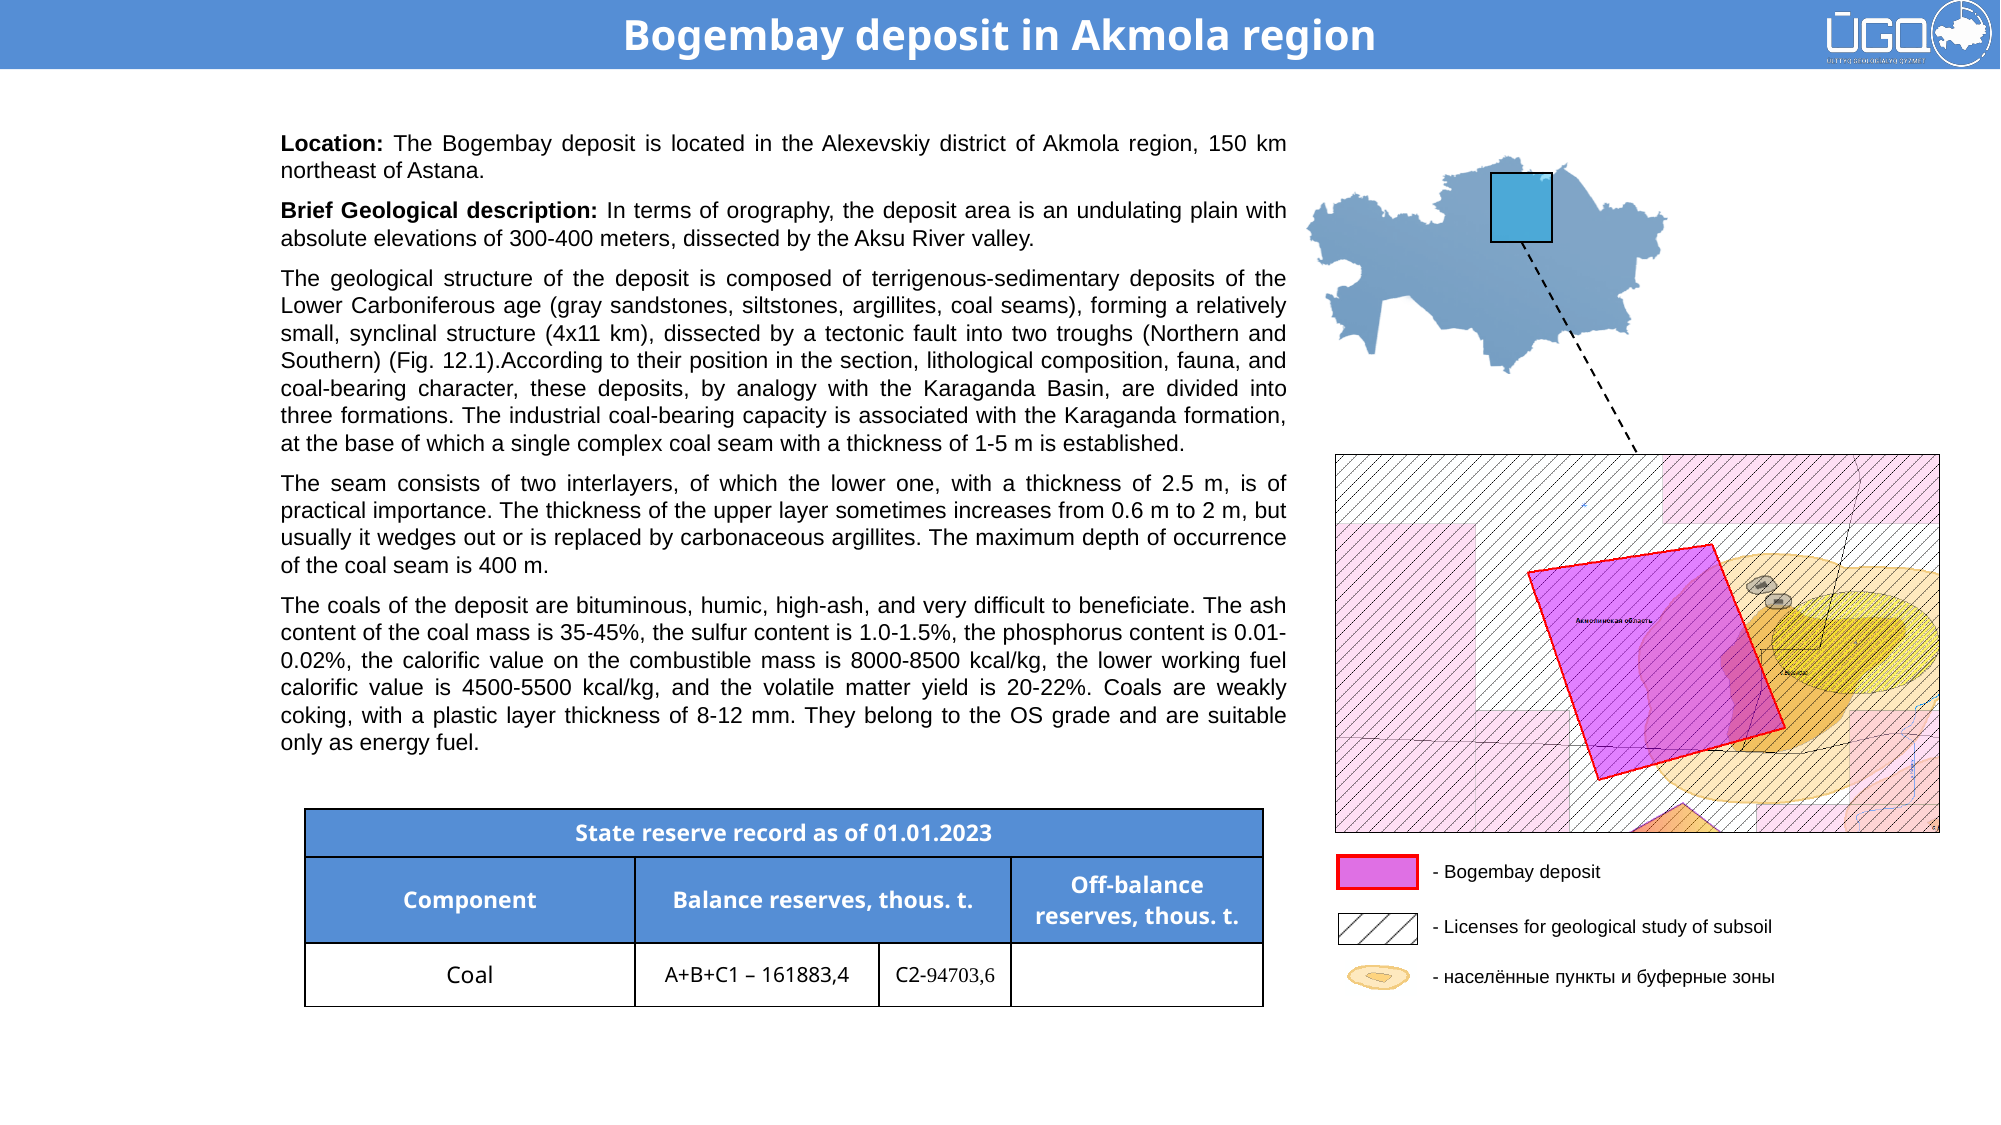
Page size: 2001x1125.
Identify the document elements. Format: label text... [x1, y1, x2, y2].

picture [1335, 453, 1940, 833]
text_box Location: The Bogembay deposit is located in the Alexevskiy district of Akmola region, 150 km northeast of Astana. Brief Geological description: In terms of orography, the deposit area is an undulating plain with absolute elevations of 300-400 meters, dissected by the Aksu River valley. The geological structure of the deposit is composed of terrigenous-sedimentary deposits of the Lower Carboniferous age (gray sandstones, siltstones, argillites, coal seams), forming a relatively small, synclinal structure (4x11 km), dissected by a tectonic fault into two troughs (Northern and Southern) (Fig. 12.1).According to their position in the section, lithological composition, fauna, and coal-bearing character, these deposits, by analogy with the Karaganda Basin, are divided into three formations. The industrial coal-bearing capacity is associated with the Karaganda formation, at the base of which a single complex coal seam with a thickness of 1-5 m is established. The seam consists of two interlayers, of which the lower one, with a thickness of 2.5 m, is of practical importance. The thickness of the upper layer sometimes increases from 0.6 m to 2 m, but usually it wedges out or is replaced by carbonaceous argillites. The maximum depth of occurrence of the coal seam is 400 m. The coals of the deposit are bituminous, humic, high-ash, and very difficult to beneficiate. The ash content of the coal mass is 35-45%, the sulfur content is 1.0-1.5%, the phosphorus content is 0.01-0.02%, the calorific value on the combustible mass is 8000-8500 kcal/kg, the lower working fuel calorific value is 4500-5500 kcal/kg, and the volatile matter yield is 20-22%. Coals are weakly coking, with a plastic layer thickness of 8-12 mm. They belong to the OS grade and are suitable only as energy fuel. [265, 121, 1303, 763]
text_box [1521, 241, 1638, 453]
text_box Bogembay deposit in Akmola region [0, 0, 2000, 70]
table_cell [1012, 944, 1262, 1006]
picture [1345, 960, 1417, 996]
table_cell Off-balance reserves, thous. t. [1012, 858, 1262, 942]
text_box - Bogembay deposit [1417, 852, 1858, 890]
picture [1827, 0, 1992, 67]
text_box - населённые пункты и буферные зоны [1417, 957, 1957, 995]
text_box [1337, 855, 1417, 890]
table_cell А+В+С1 – 161883,4 [636, 944, 878, 1006]
table_cell Component [306, 858, 634, 942]
text_box - Licenses for geological study of subsoil [1417, 907, 1819, 946]
picture [1306, 155, 1668, 375]
picture [1337, 913, 1418, 945]
table_cell Coal [306, 944, 634, 1006]
table_header State reserve record as of 01.01.2023 [306, 810, 1262, 856]
table_cell Balance reserves, thous. t. [636, 858, 1010, 942]
table_cell С2-94703,6 [880, 944, 1010, 1006]
